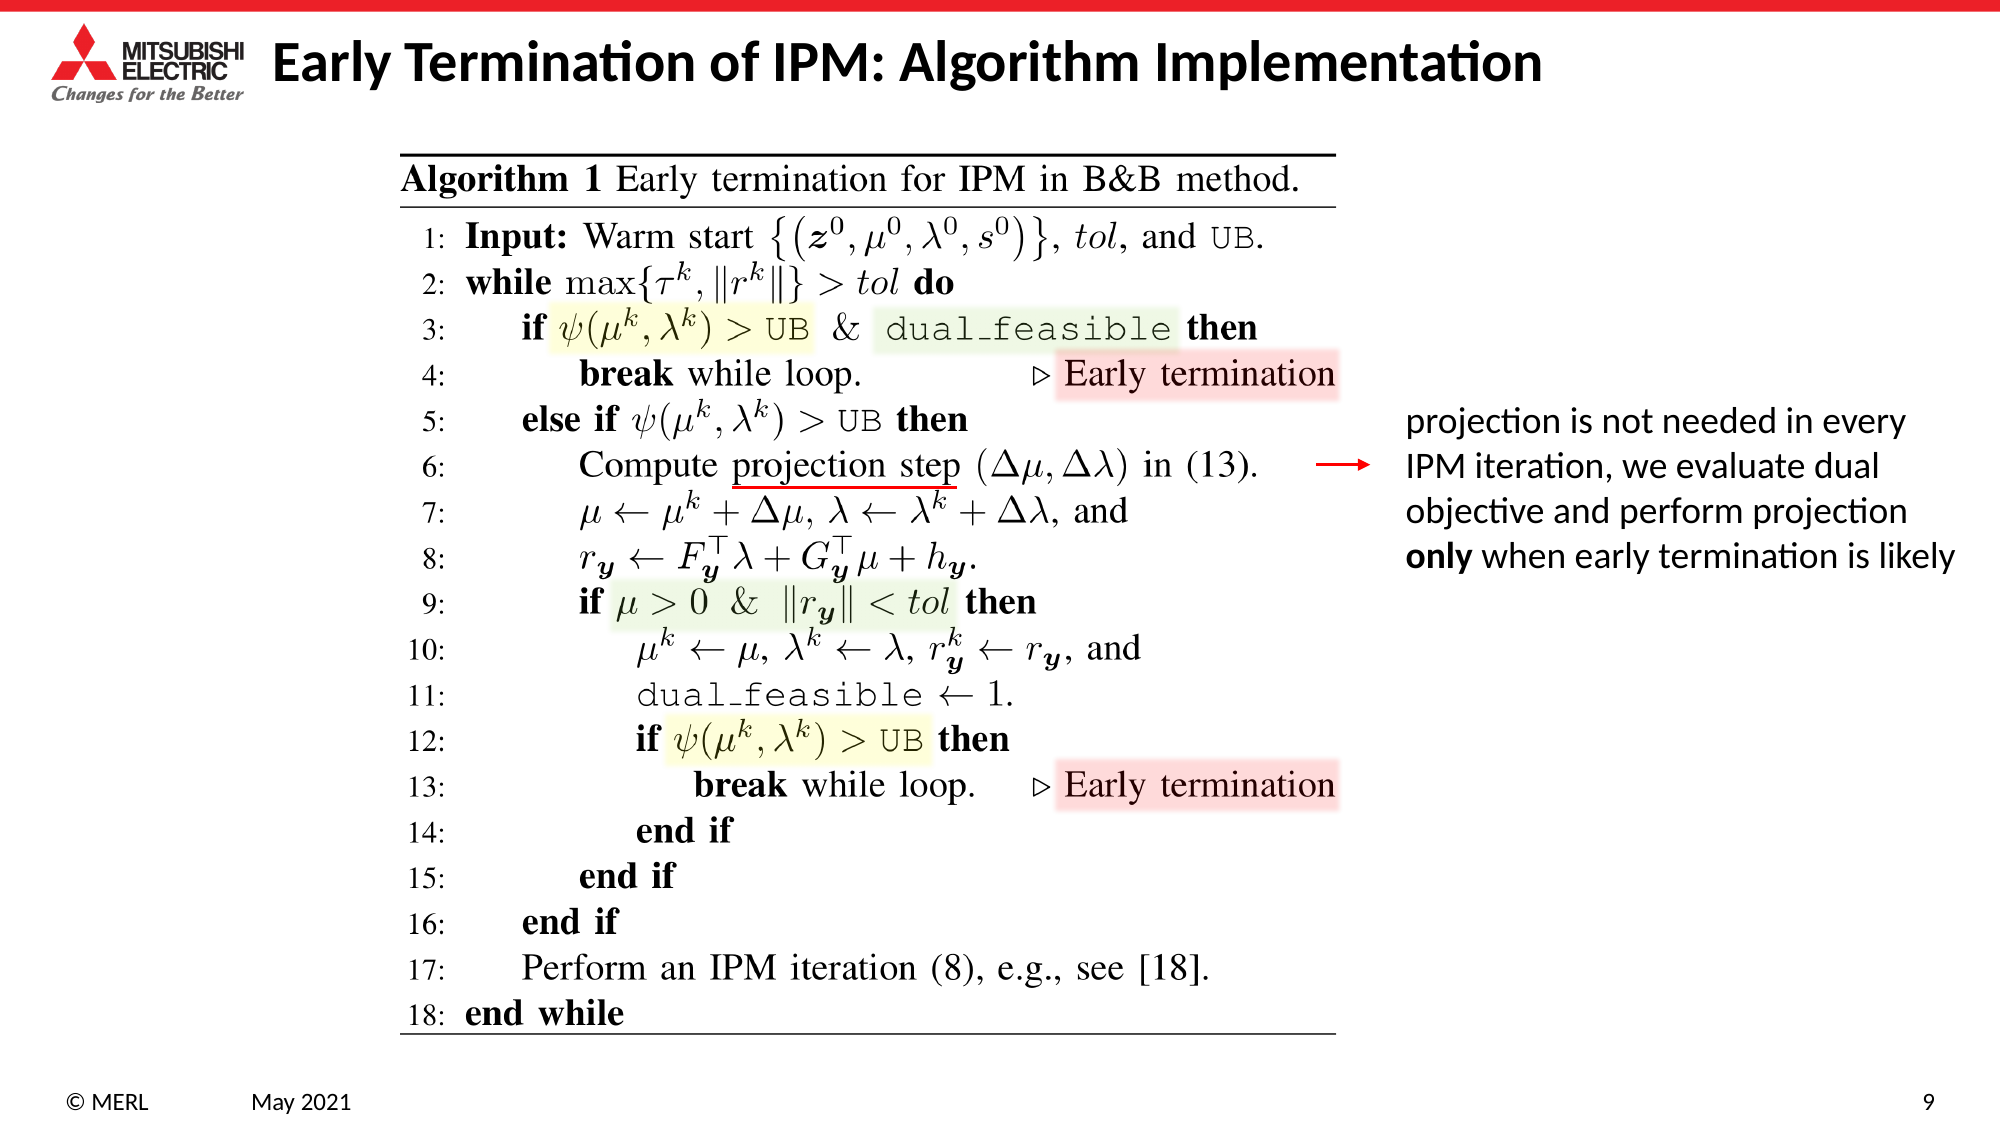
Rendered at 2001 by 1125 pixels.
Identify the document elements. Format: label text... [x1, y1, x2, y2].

picture [388, 141, 1344, 1043]
slide_number 9 [1850, 1081, 1950, 1120]
text_box projection is not needed in every IPM iteration, we evaluate dual objective and perform projection only when early termination is likely [1390, 388, 1985, 584]
picture [51, 23, 244, 103]
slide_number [235, 1081, 1506, 1119]
title Early Termination of IPM: Algorithm Implementation [258, 22, 1950, 103]
